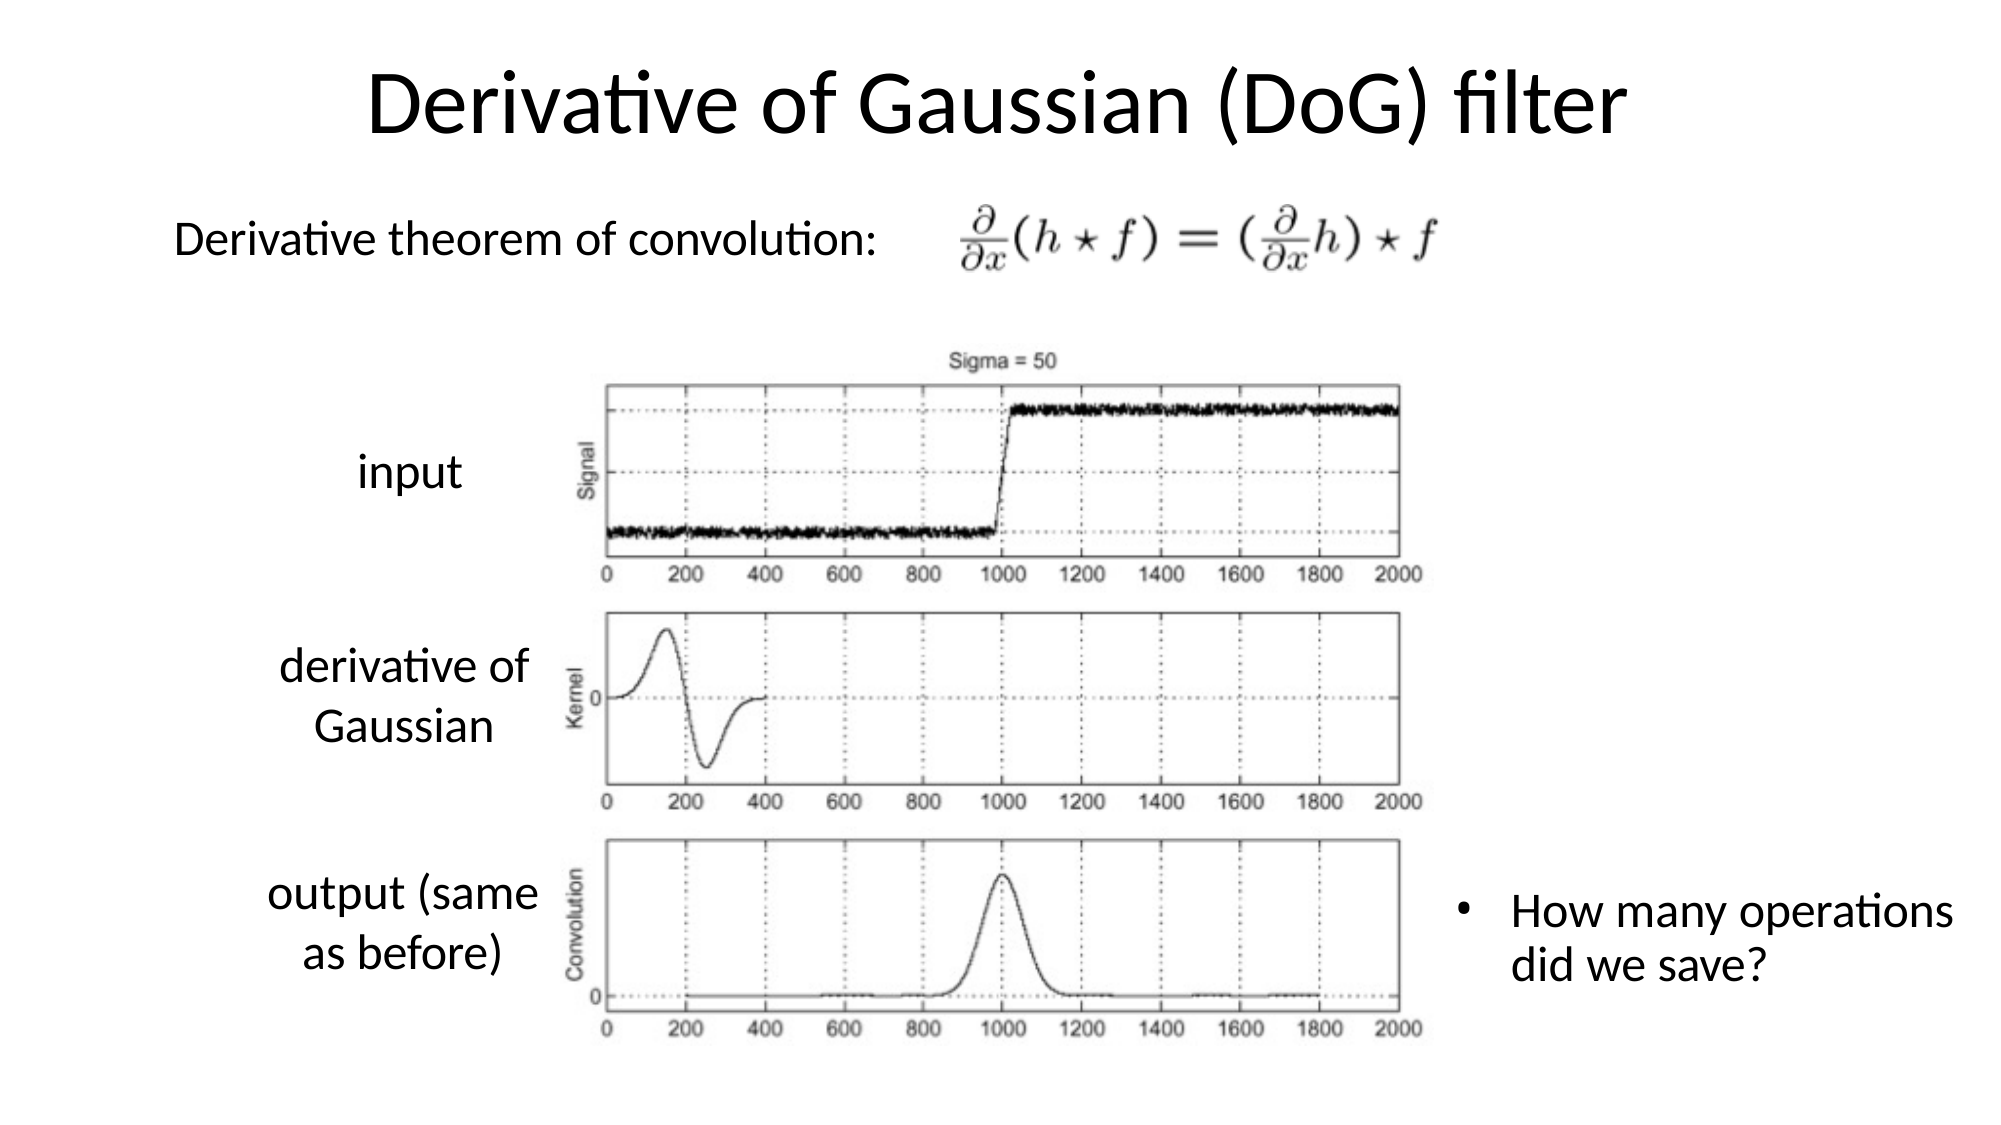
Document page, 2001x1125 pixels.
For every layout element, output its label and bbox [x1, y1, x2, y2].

text_box [1452, 874, 1958, 992]
text_box [264, 857, 543, 980]
text_box [274, 435, 533, 753]
title [83, 40, 1917, 231]
picture [960, 203, 1440, 273]
picture [559, 343, 1435, 1047]
text_box [171, 203, 886, 266]
